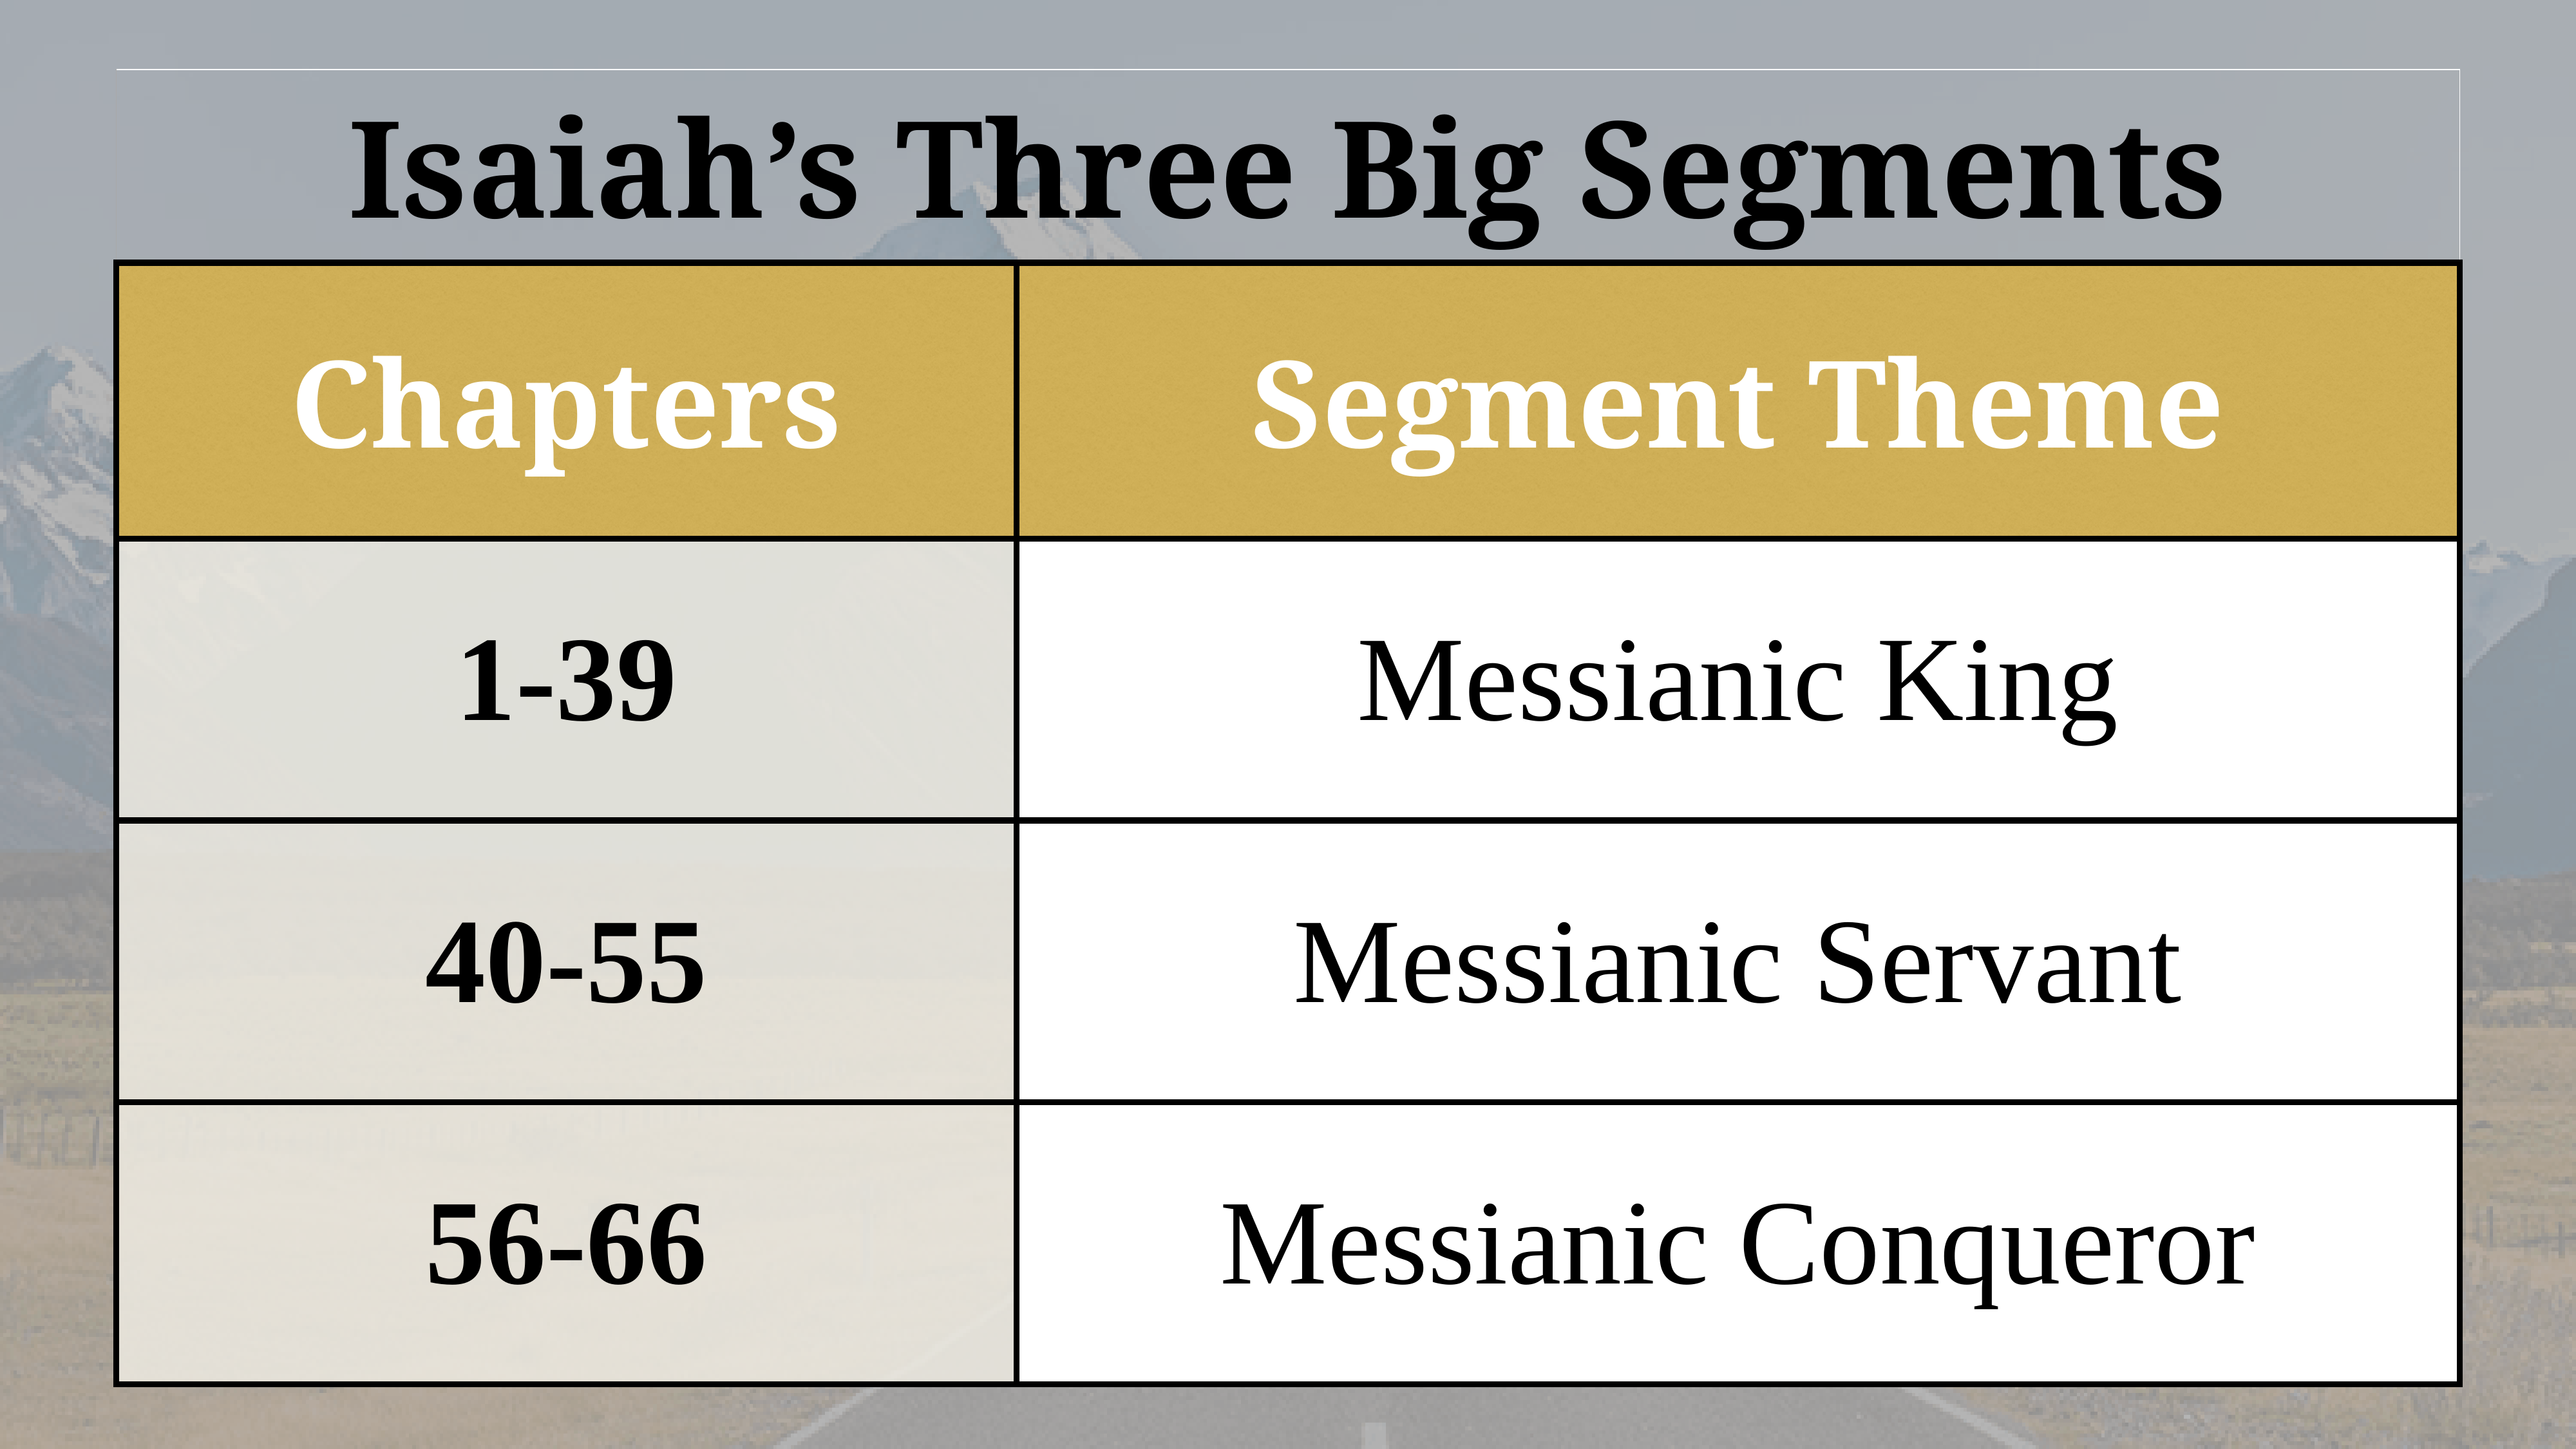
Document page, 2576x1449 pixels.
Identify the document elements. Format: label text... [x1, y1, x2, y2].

table_cell Messianic Servant [1019, 824, 2457, 1099]
picture [0, 0, 2576, 1449]
table_cell 1-39 [119, 542, 1014, 817]
table_cell 40-55 [119, 824, 1014, 1099]
table_cell 56-66 [119, 1105, 1014, 1381]
table_cell Chapters [119, 266, 1014, 536]
table_cell Messianic King [1019, 542, 2457, 817]
table_cell Segment Theme [1019, 266, 2457, 536]
table_header Isaiah’s Three Big Segments [117, 70, 2459, 260]
table_cell Messianic Conqueror [1019, 1105, 2457, 1381]
